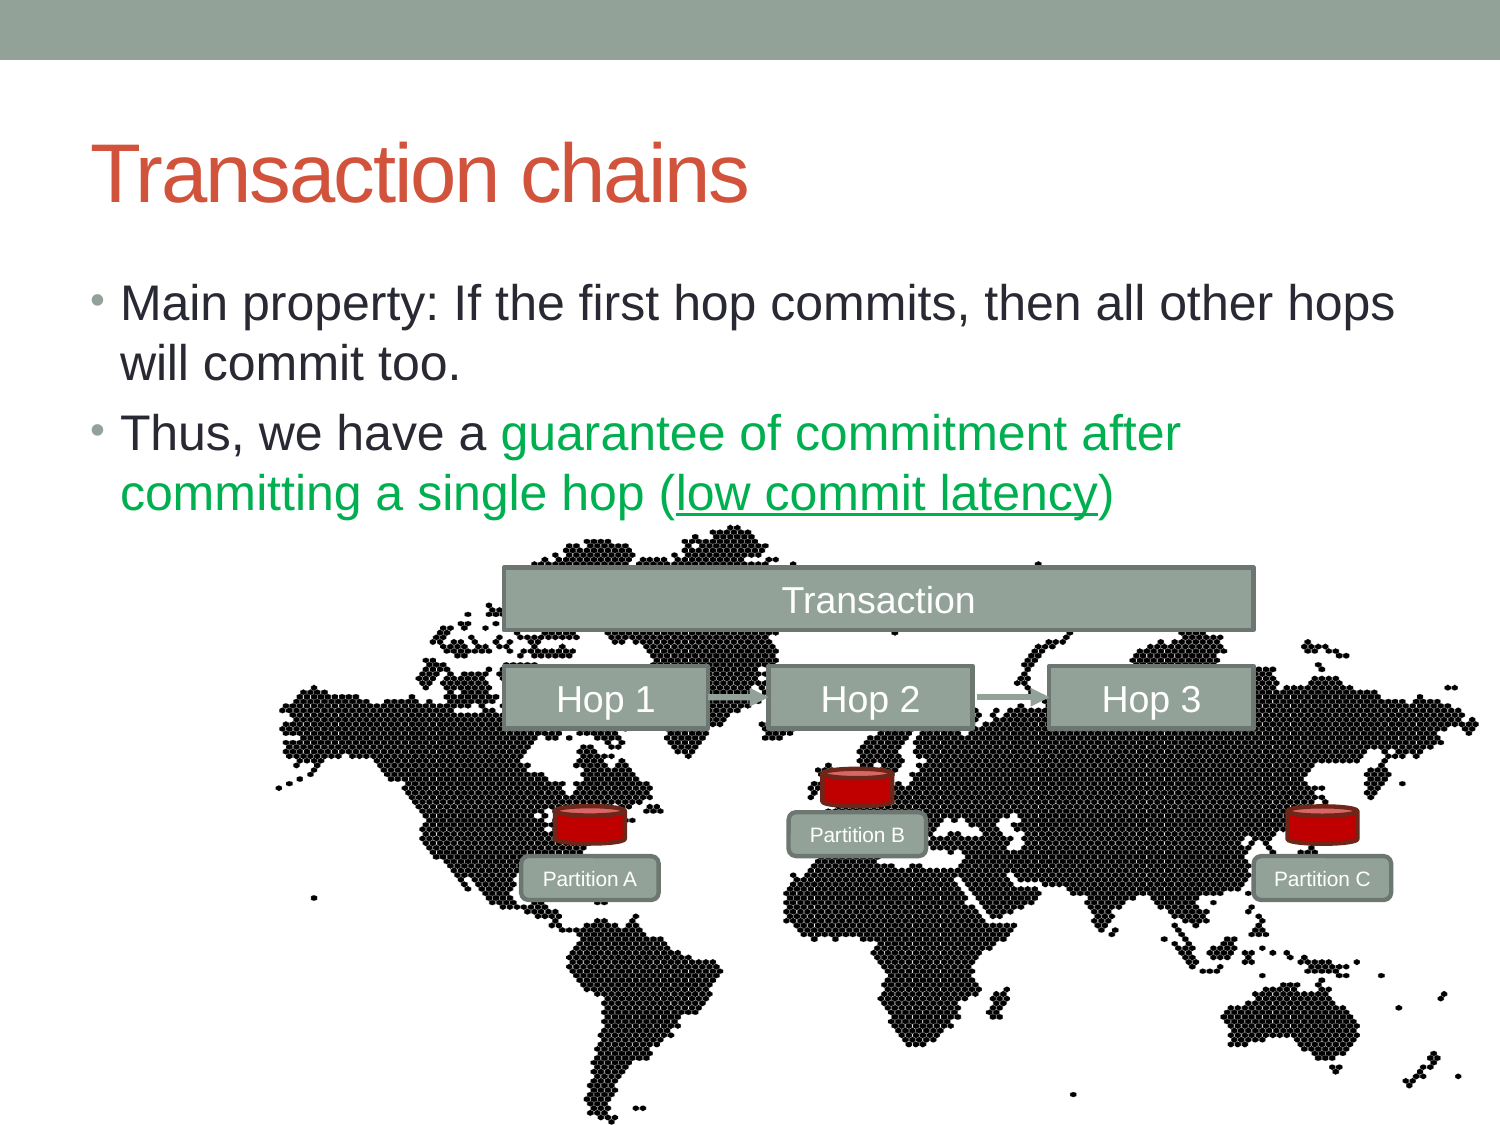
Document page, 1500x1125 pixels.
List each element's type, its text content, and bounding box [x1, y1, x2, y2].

list Main property: If the first hop commits, then all other hops will commit too. Thus, we have a guarantee of commitment after committing a single hop (low commit latency) [75, 262, 1425, 1063]
picture [274, 524, 1479, 1125]
title Transaction chains [75, 87, 1425, 250]
